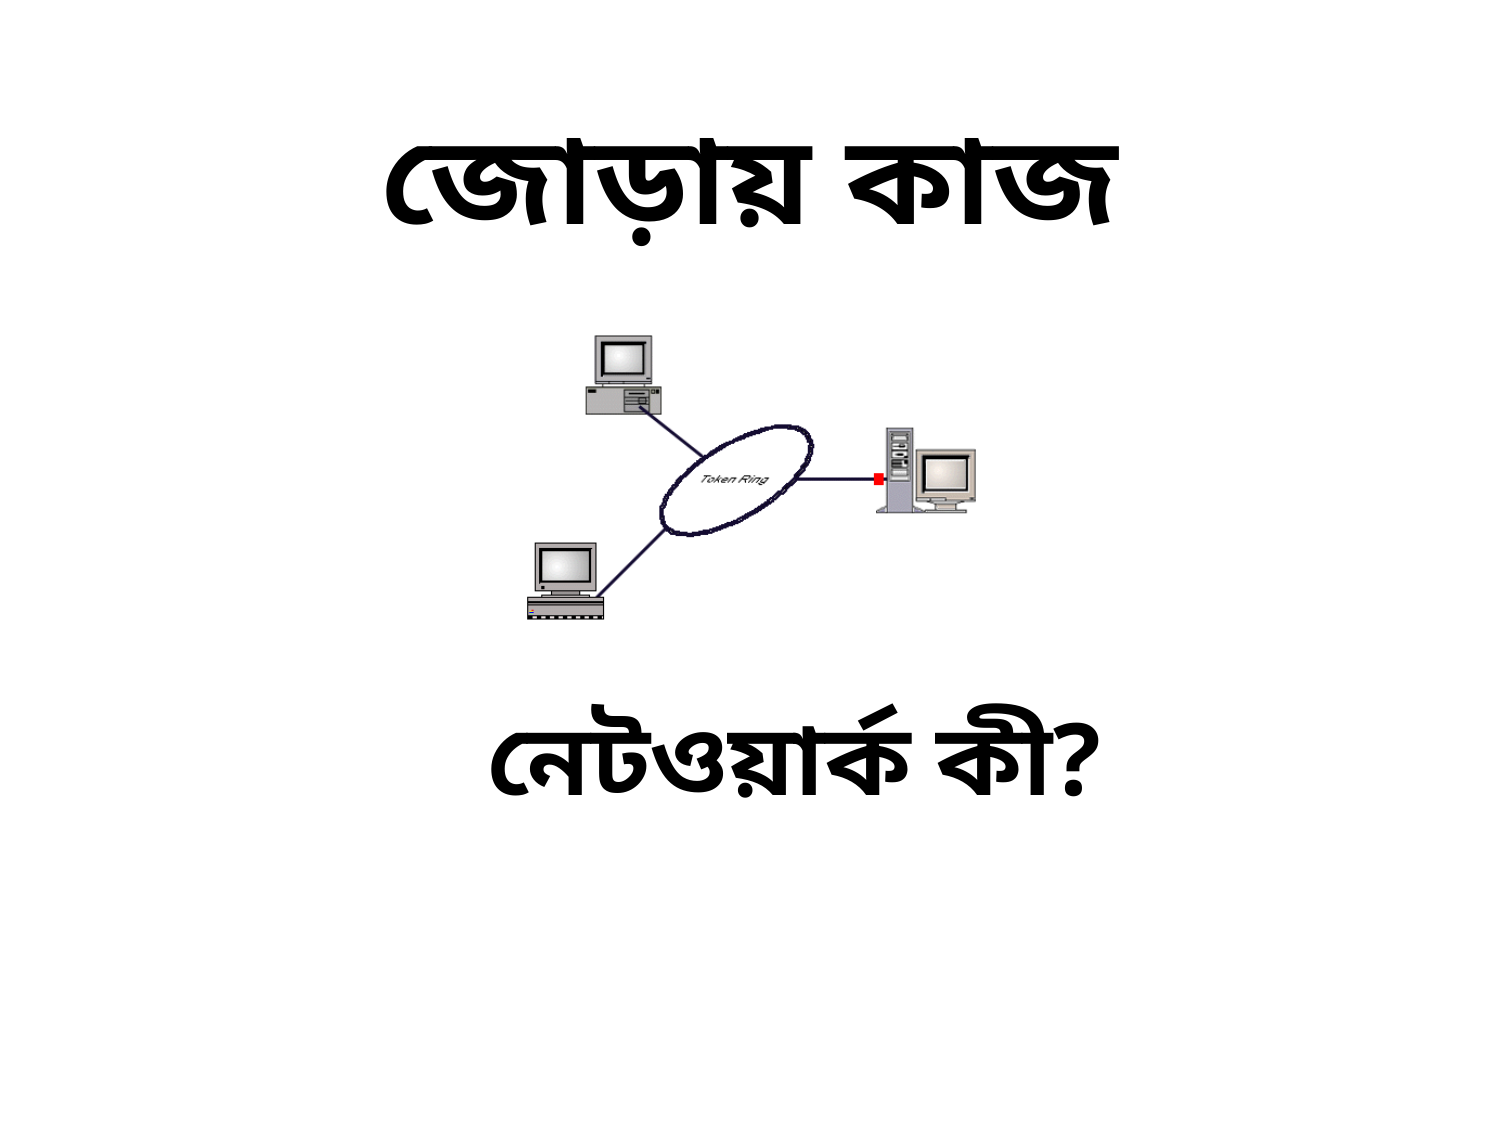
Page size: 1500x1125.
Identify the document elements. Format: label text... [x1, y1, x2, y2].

title জোড়ায় কাজ [224, 99, 1275, 250]
list নেটওয়ার্ক কী? [387, 687, 1175, 800]
picture [511, 329, 991, 626]
